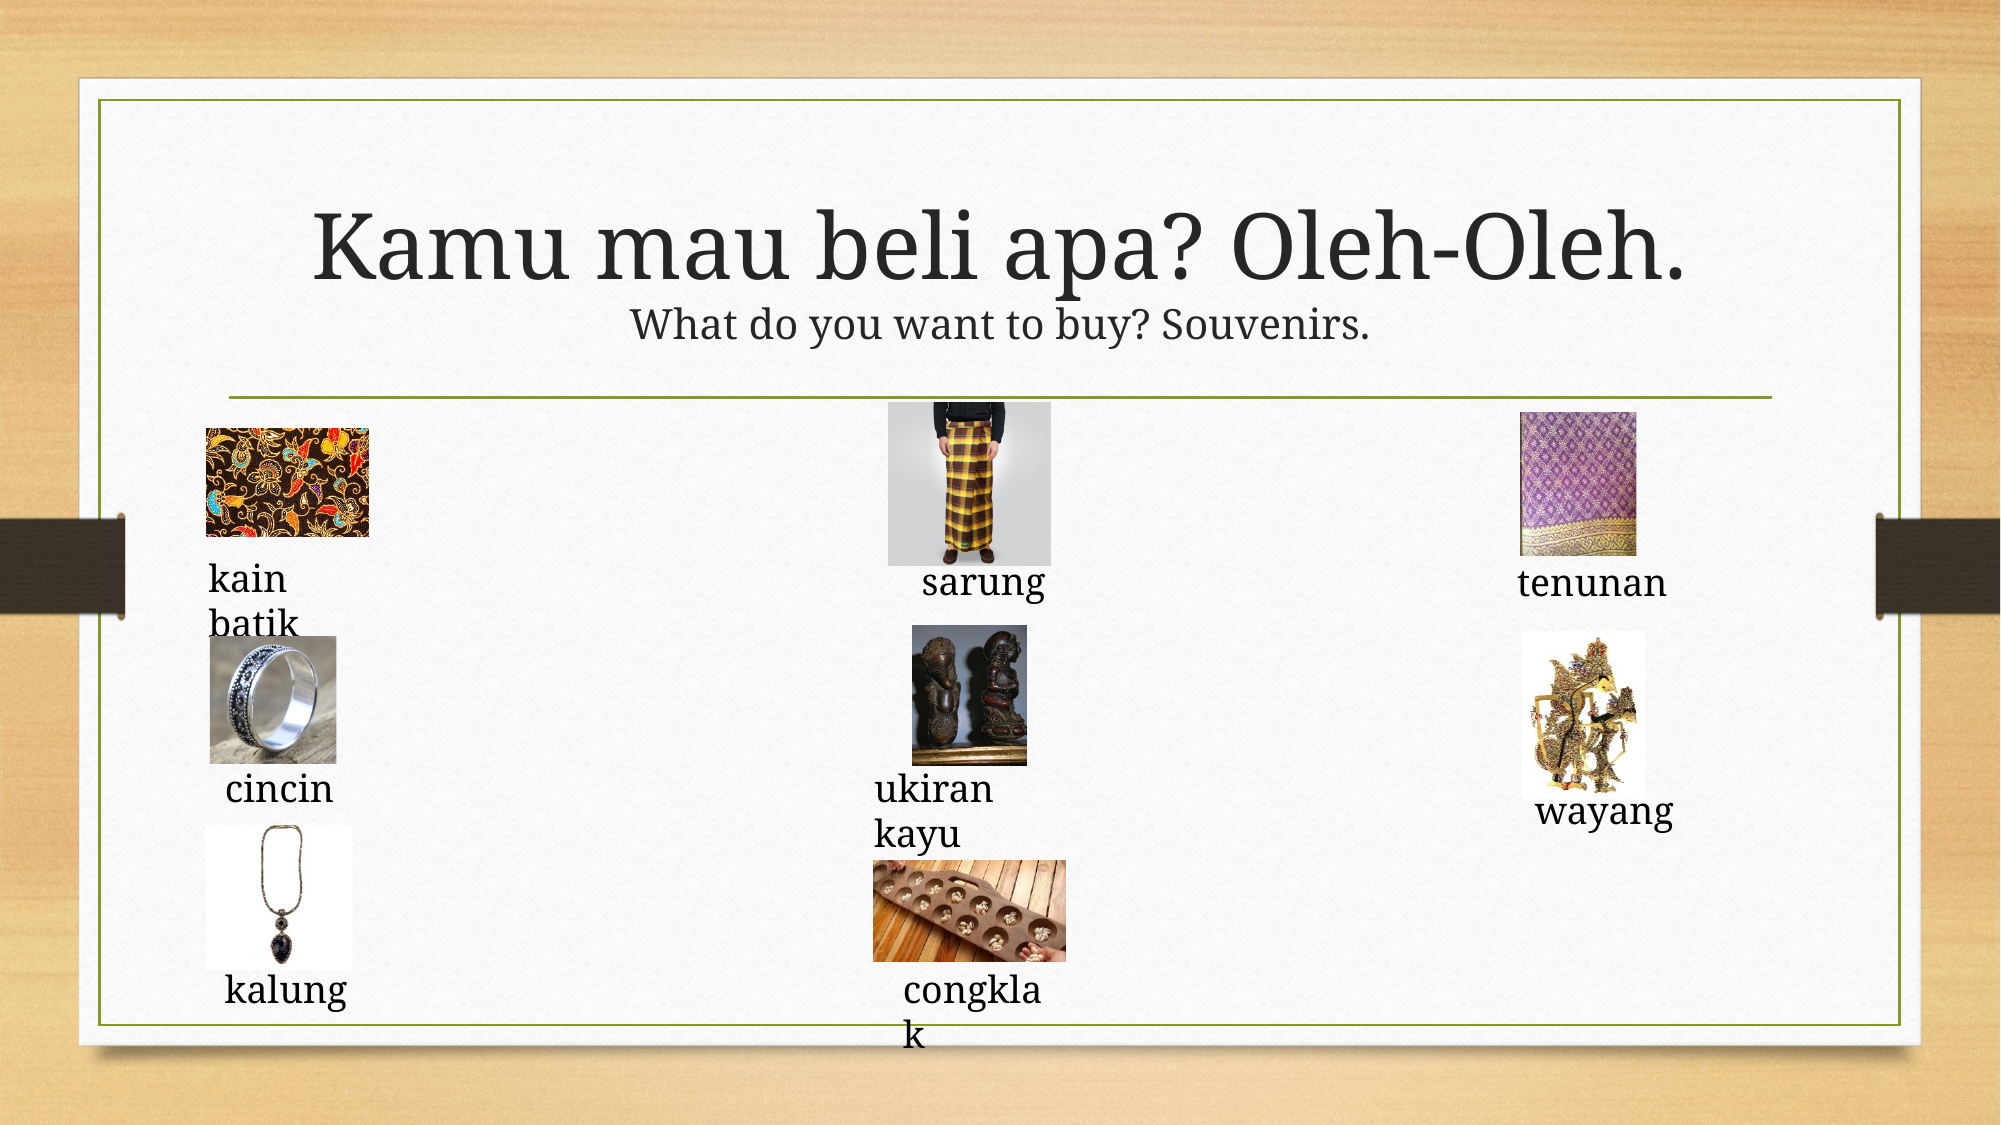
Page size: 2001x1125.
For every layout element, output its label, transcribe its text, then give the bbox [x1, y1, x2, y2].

text_box kain batik [193, 547, 380, 653]
title Kamu mau beli apa? Oleh-Oleh. What do you want to buy? Souvenirs. [212, 161, 1788, 375]
text_box ukiran kayu [859, 757, 1080, 862]
text_box sarung [906, 550, 1093, 611]
picture [0, 0, 2001, 1125]
text_box tenunan [1502, 551, 1689, 612]
text_box wayang [1520, 779, 1707, 840]
text_box cincin [210, 758, 397, 818]
text_box kalung [209, 958, 396, 1019]
text_box congklak [888, 958, 1075, 1064]
